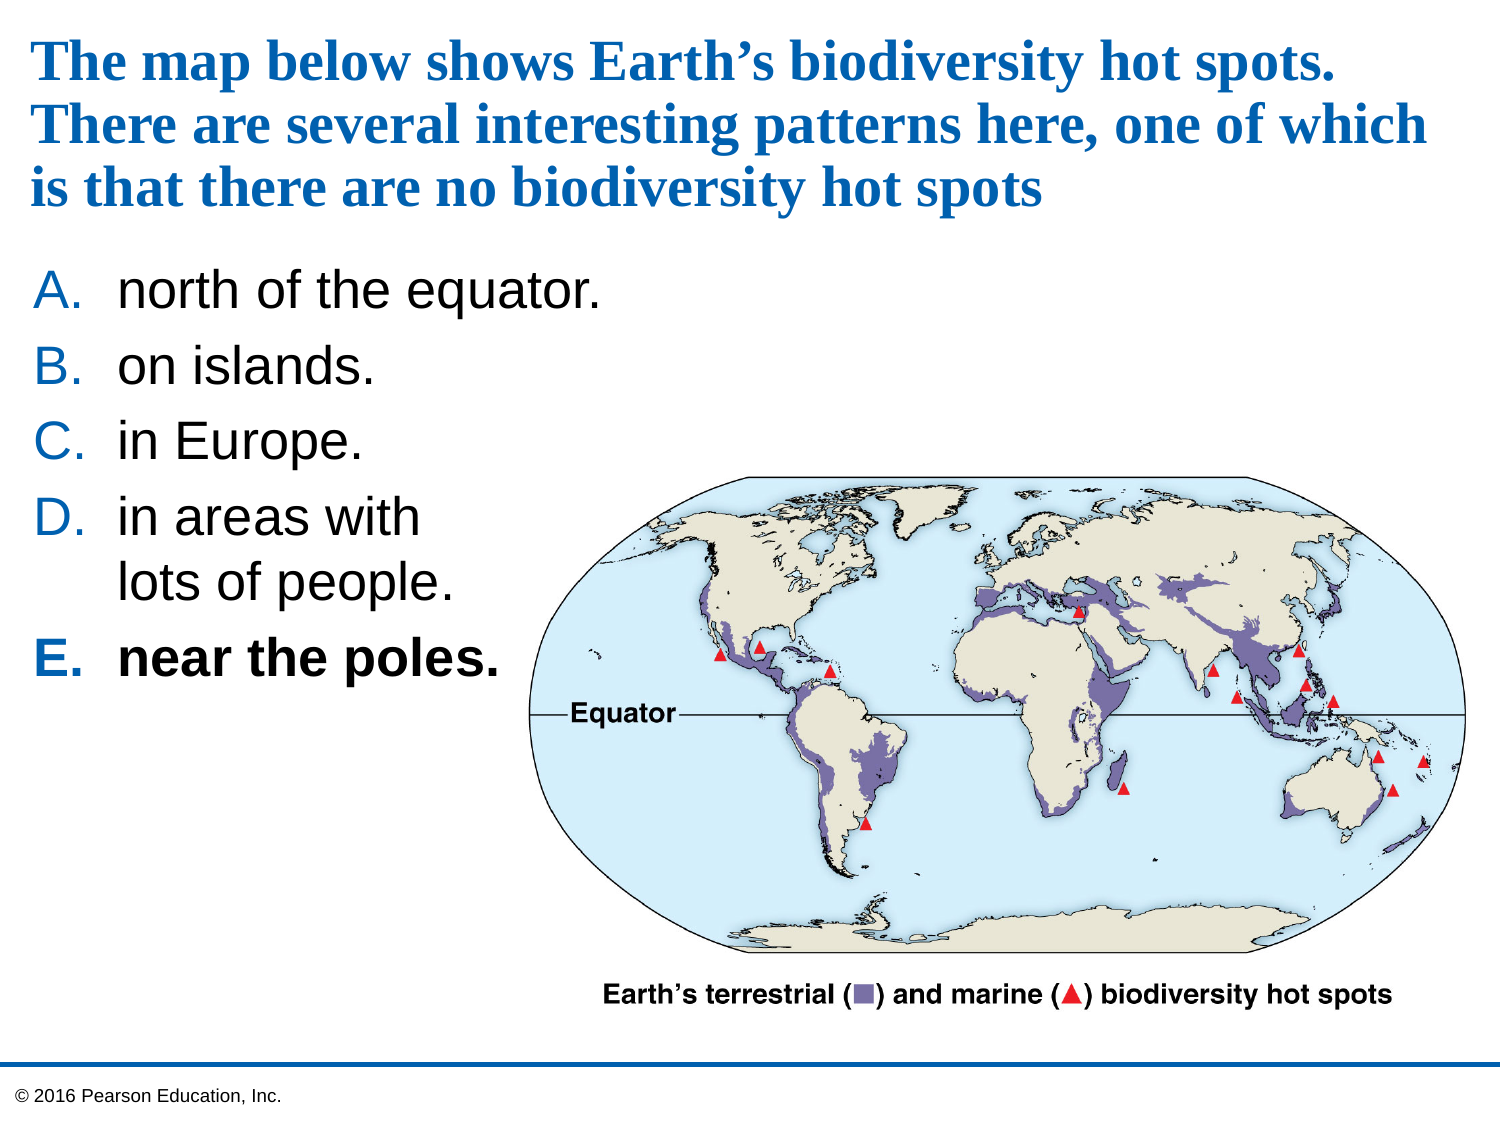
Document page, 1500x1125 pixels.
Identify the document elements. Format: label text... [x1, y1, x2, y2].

footer © 2016 Pearson Education, Inc. [0, 1064, 507, 1125]
title The map below shows Earth’s biodiversity hot spots. There are several interesting patterns here, one of which is that there are no biodiversity hot spots [29, 29, 1470, 228]
list north of the equator. on islands. in Europe. in areas with lots of people. near the poles. [23, 254, 1464, 1043]
picture [524, 472, 1470, 1012]
